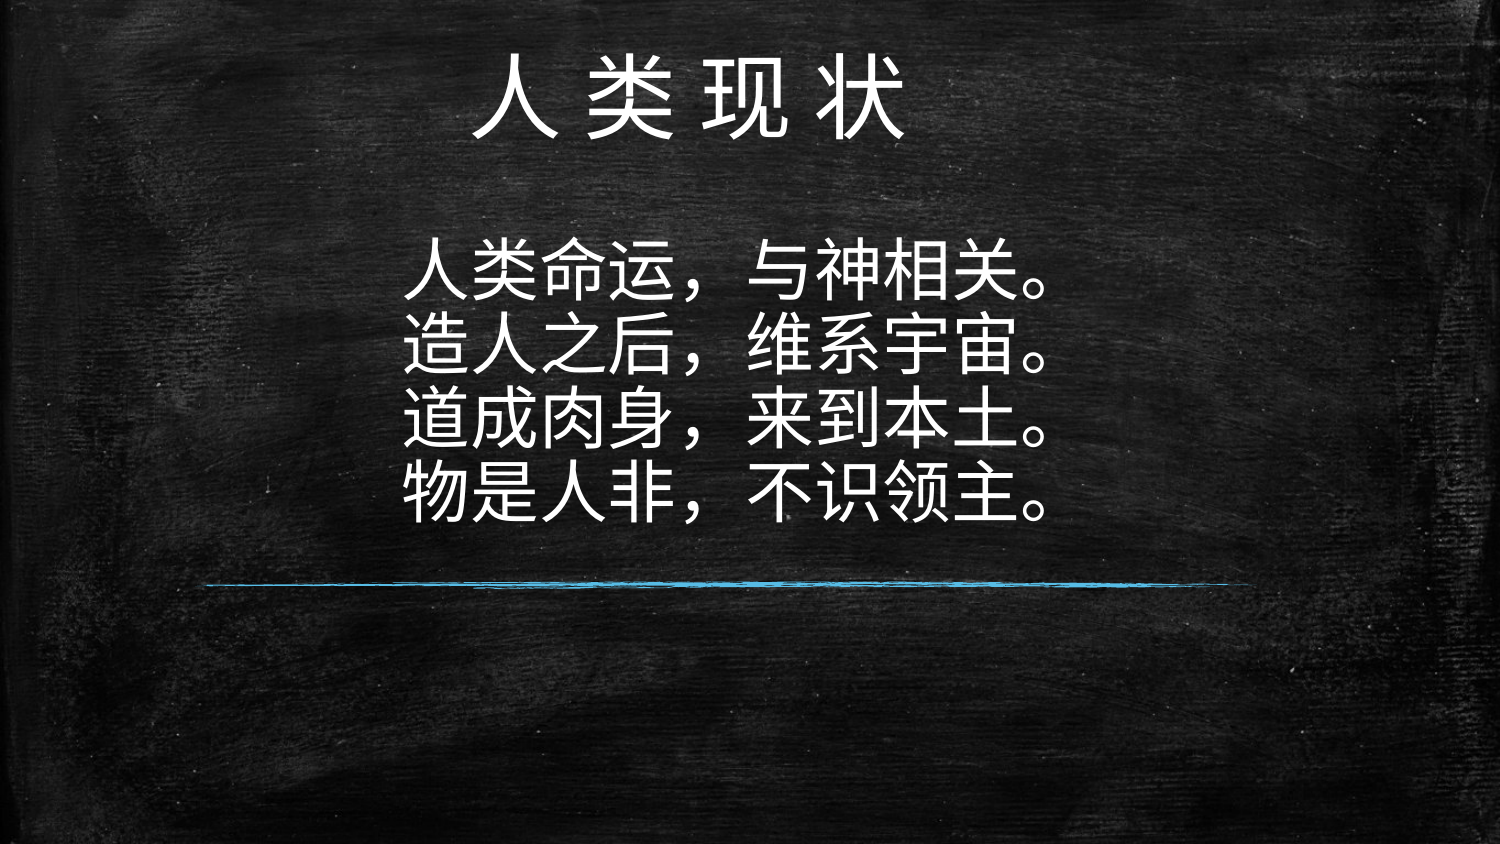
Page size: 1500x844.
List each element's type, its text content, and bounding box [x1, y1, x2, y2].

text_box [395, 32, 1229, 174]
text_box 人 类 现 状 [457, 47, 1016, 159]
title 人类命运，与神相关。 造人之后，维系宇宙。 道成肉身，来到本土。 物是人非，不识领主。 [386, 209, 1158, 697]
